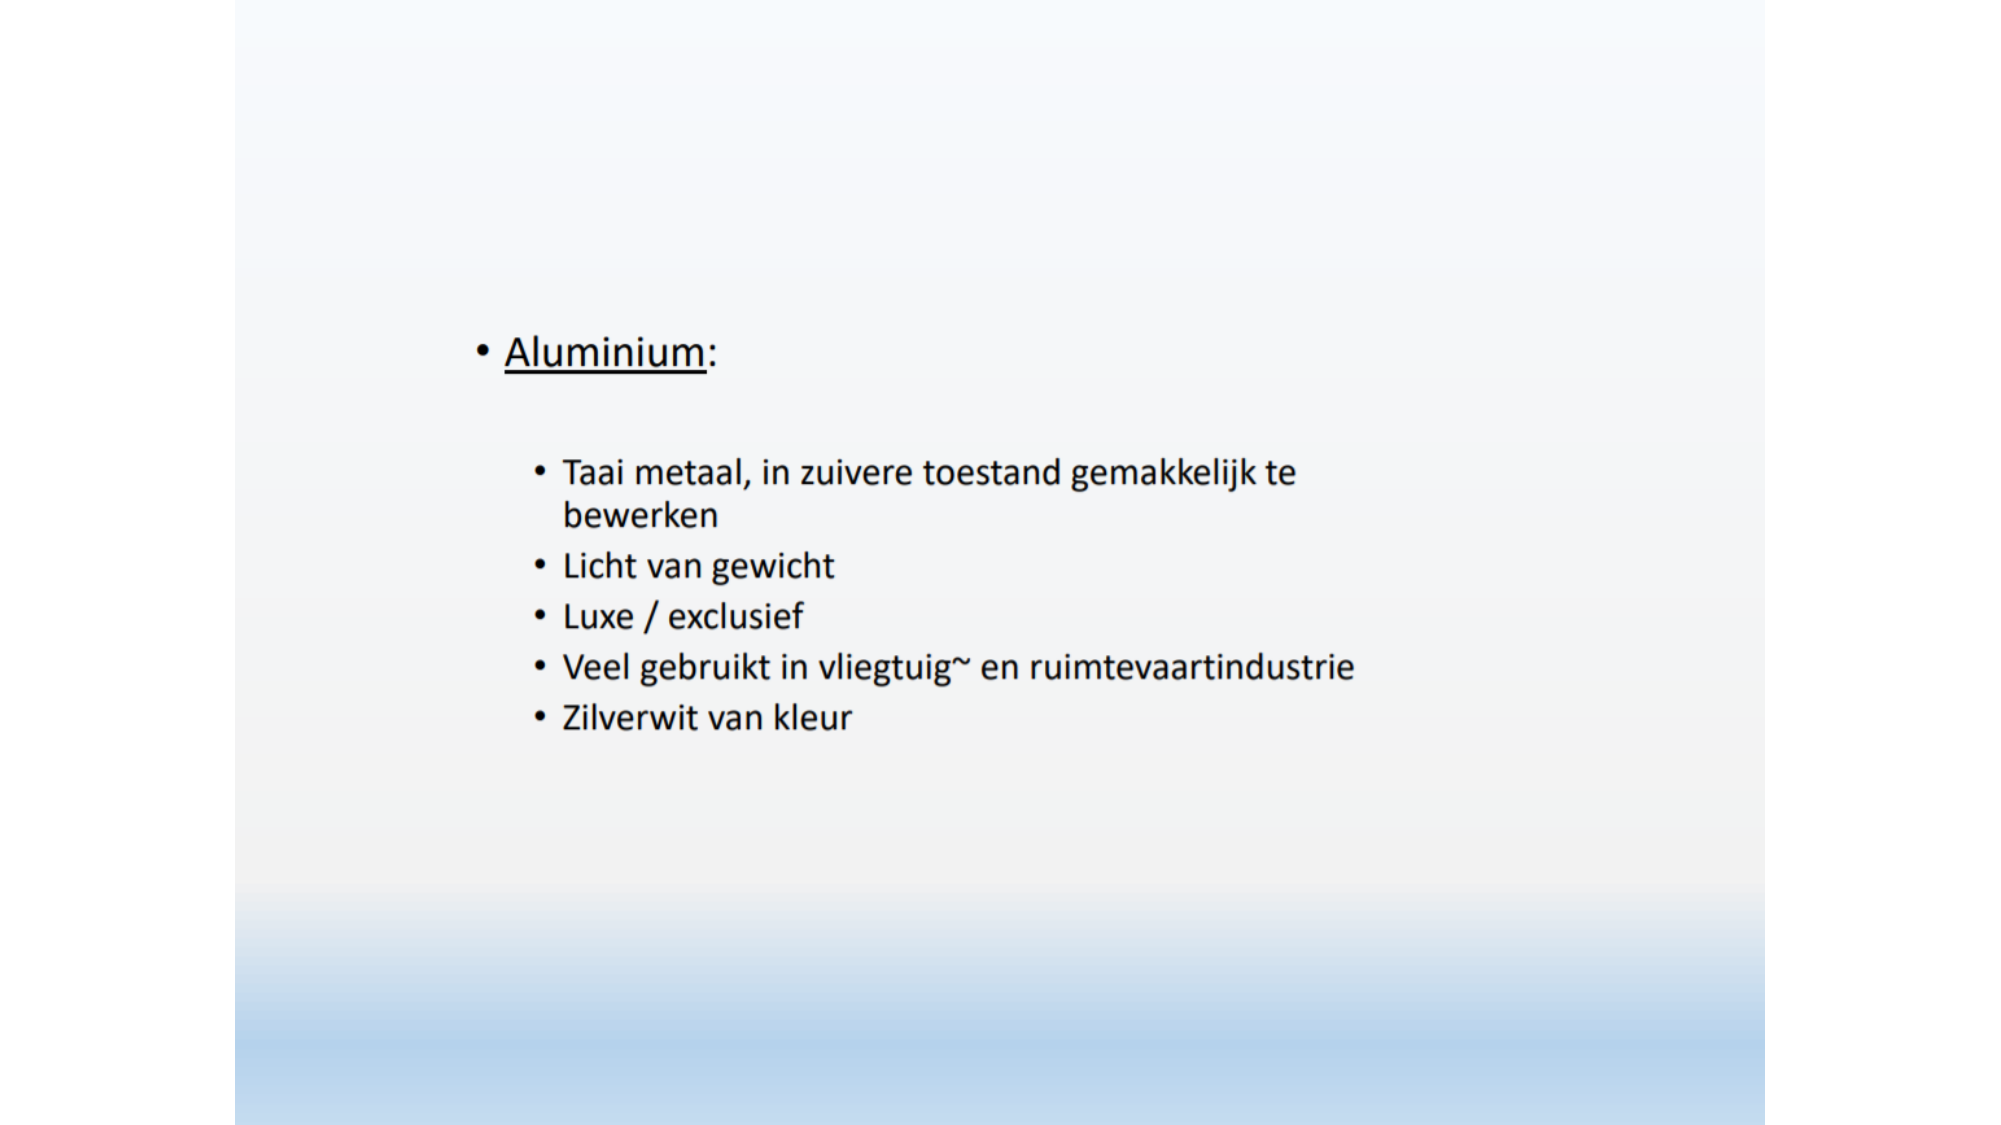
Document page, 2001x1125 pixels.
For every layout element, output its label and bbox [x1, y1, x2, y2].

picture [235, 0, 1765, 1125]
